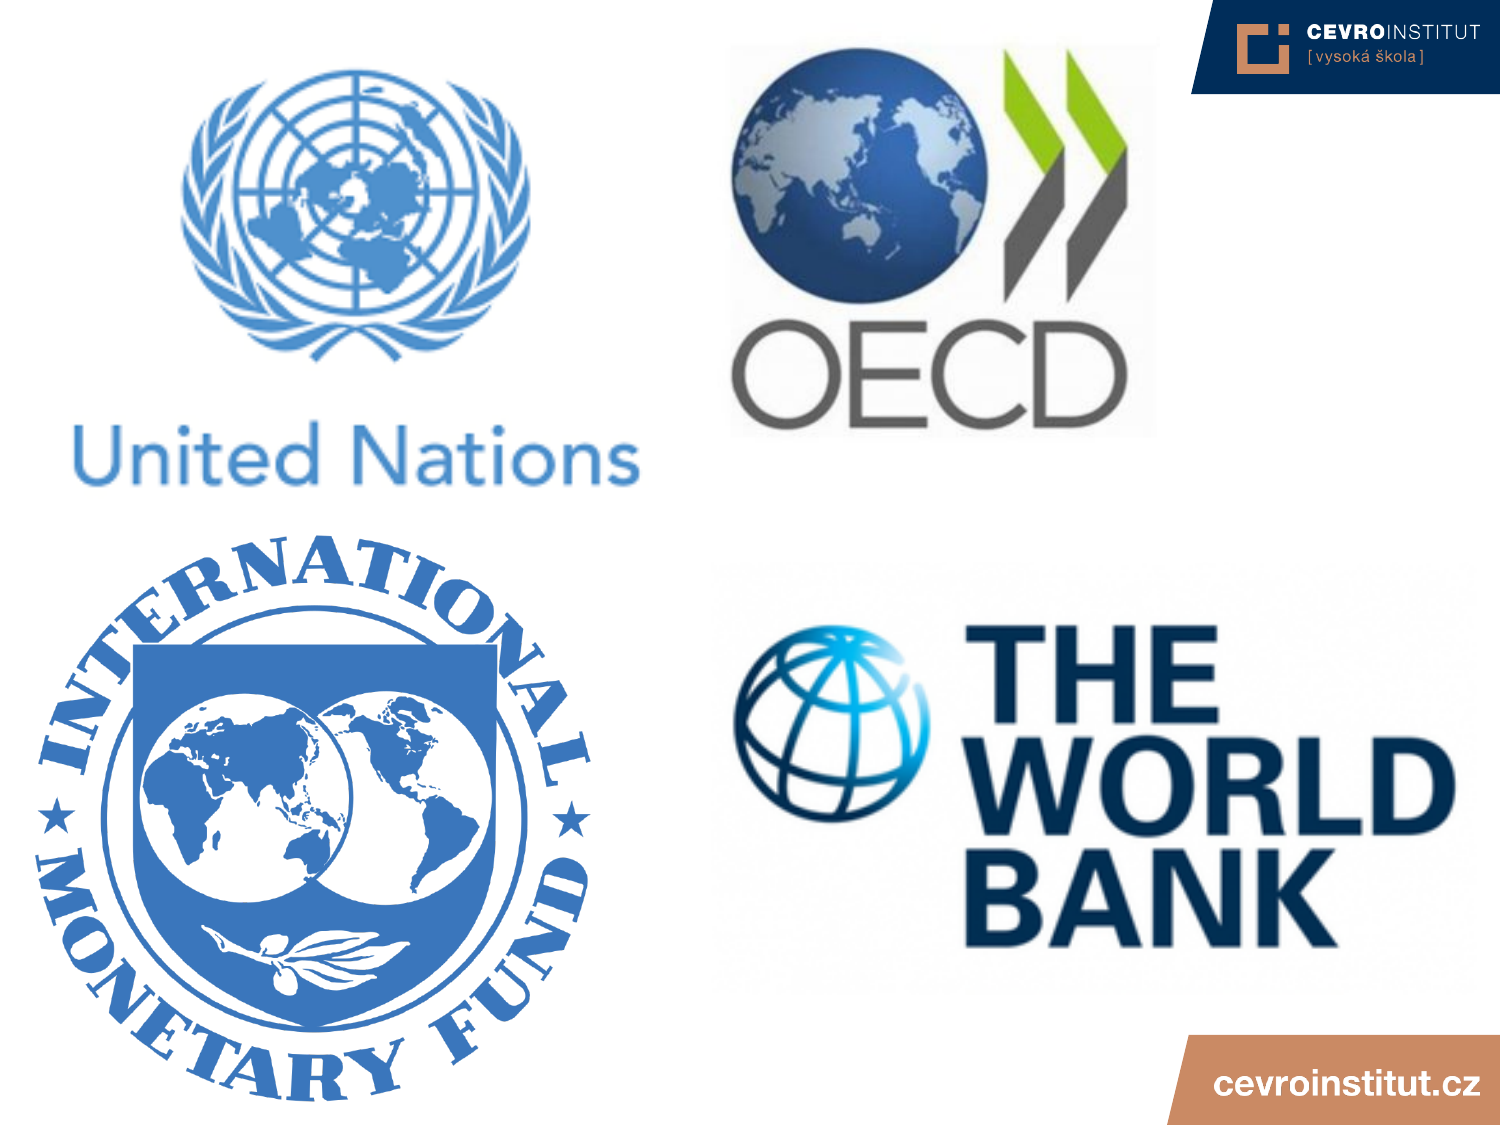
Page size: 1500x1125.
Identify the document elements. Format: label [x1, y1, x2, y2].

picture [711, 562, 1479, 995]
picture [21, 521, 604, 1115]
picture [705, 0, 1160, 469]
list [0, 6, 707, 563]
picture [1237, 24, 1480, 74]
picture [1214, 1069, 1480, 1096]
